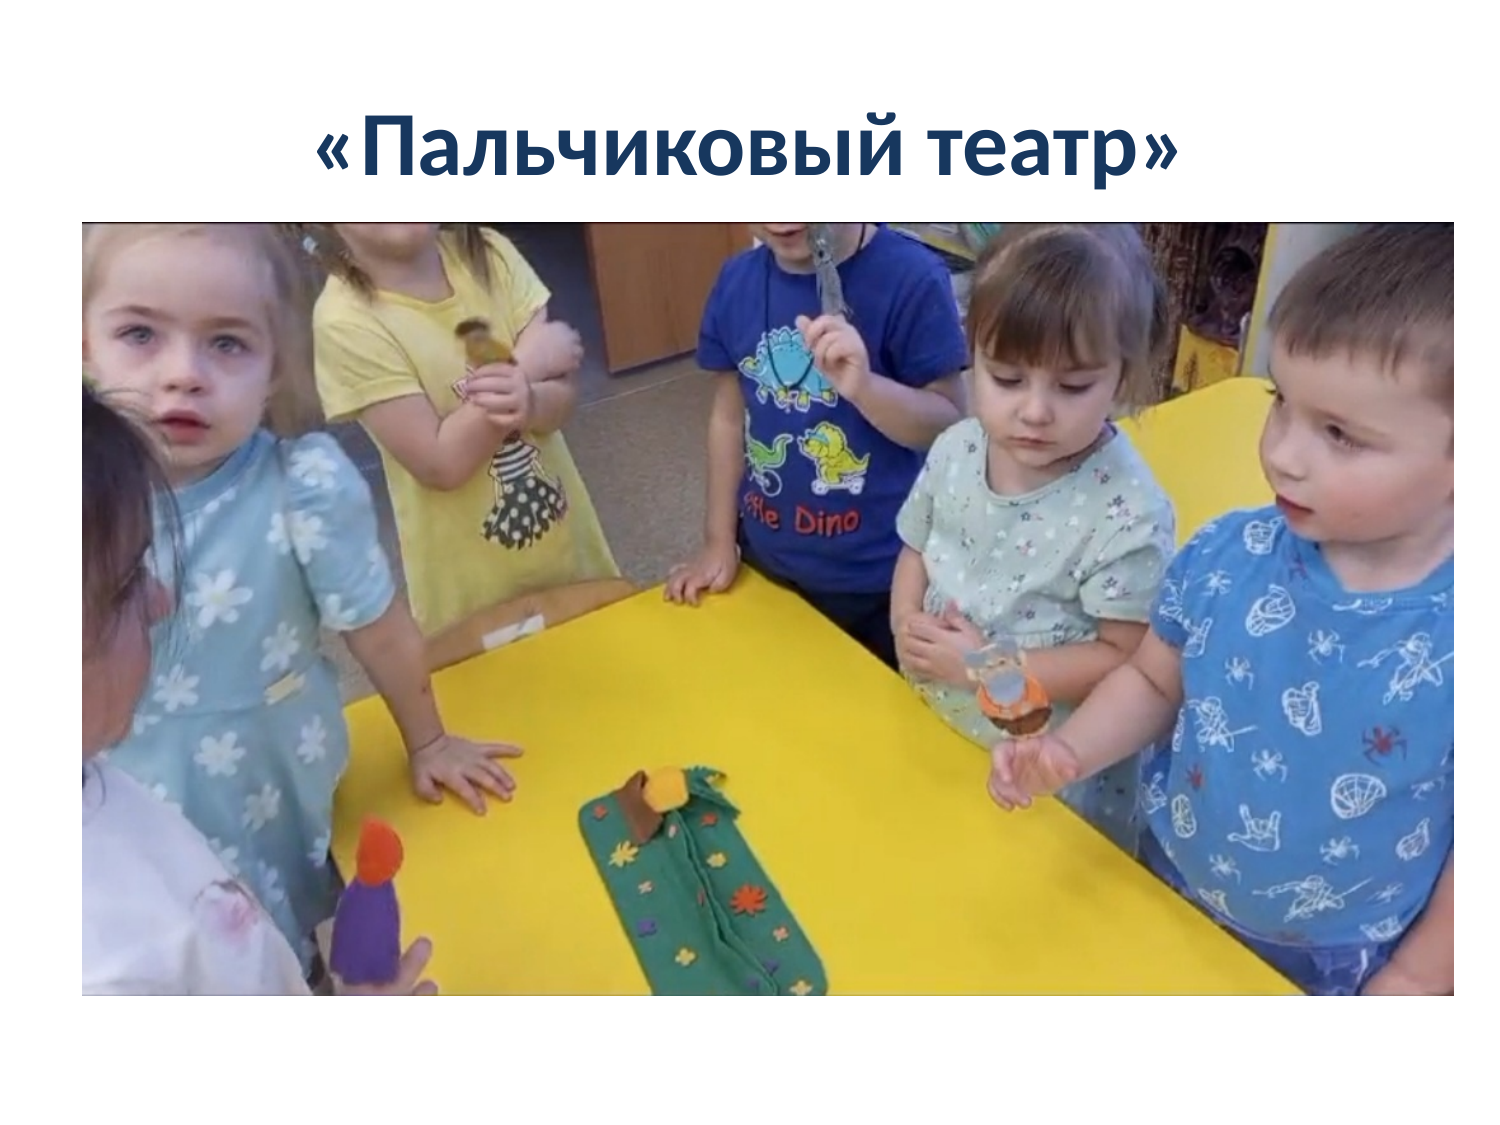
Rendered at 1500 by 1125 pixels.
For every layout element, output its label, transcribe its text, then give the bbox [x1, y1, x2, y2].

title «Пальчиковый театр» [75, 45, 1425, 233]
picture [81, 222, 1454, 996]
